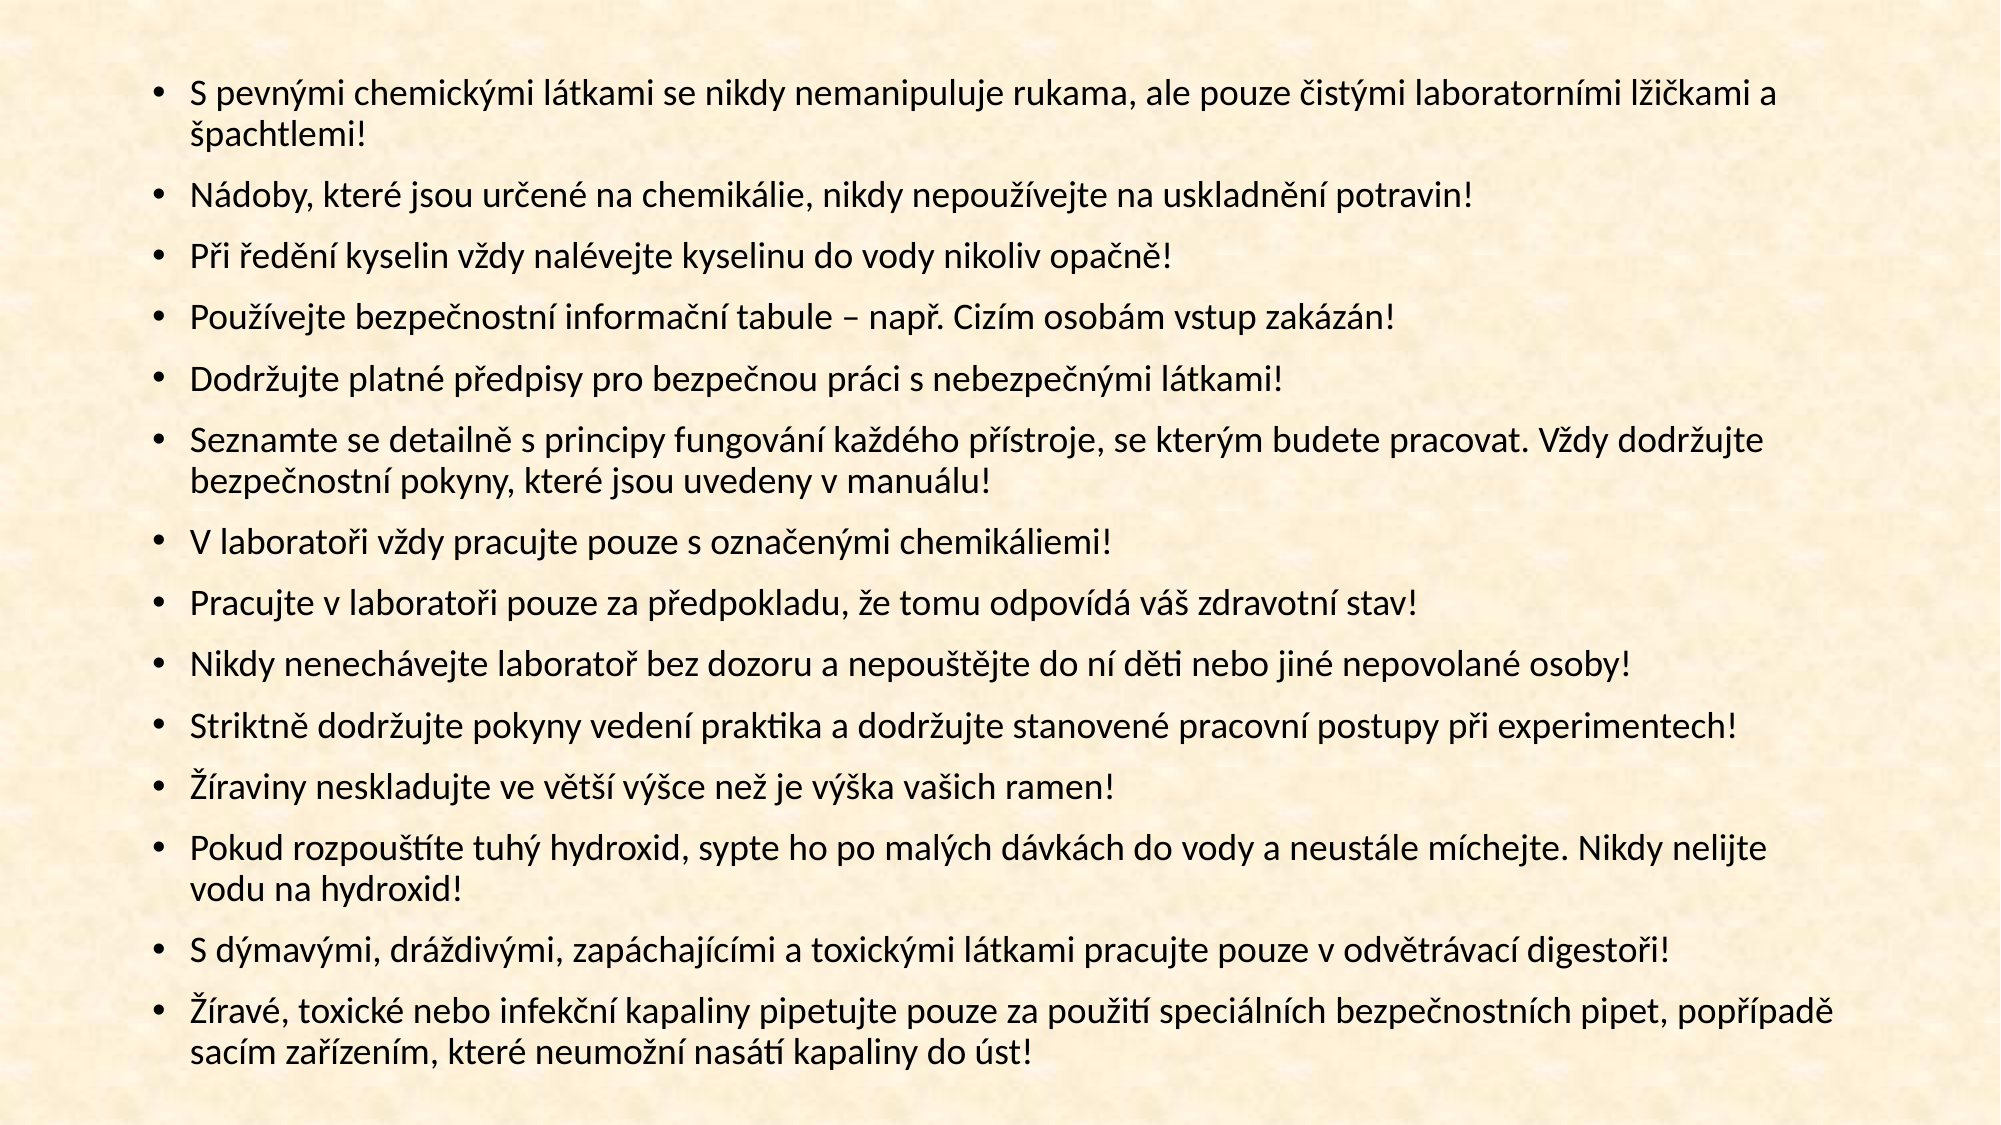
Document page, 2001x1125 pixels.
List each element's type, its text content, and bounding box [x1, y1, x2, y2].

picture [0, 0, 2001, 1125]
list S pevnými chemickými látkami se nikdy nemanipuluje rukama, ale pouze čistými laboratorními lžičkami a špachtlemi! Nádoby, které jsou určené na chemikálie, nikdy nepoužívejte na uskladnění potravin! Při ředění kyselin vždy nalévejte kyselinu do vody nikoliv opačně! Používejte bezpečnostní informační tabule – např. Cizím osobám vstup zakázán! Dodržujte platné předpisy pro bezpečnou práci s nebezpečnými látkami! Seznamte se detailně s principy fungování každého přístroje, se kterým budete pracovat. Vždy dodržujte bezpečnostní pokyny, které jsou uvedeny v manuálu! V laboratoři vždy pracujte pouze s označenými chemikáliemi! Pracujte v laboratoři pouze za předpokladu, že tomu odpovídá váš zdravotní stav! Nikdy nenechávejte laboratoř bez dozoru a nepouštějte do ní děti nebo jiné nepovolané osoby! Striktně dodržujte pokyny vedení praktika a dodržujte stanovené pracovní postupy při experimentech! Žíraviny neskladujte ve větší výšce než je výška vašich ramen! Pokud rozpouštíte tuhý hydroxid, sypte ho po malých dávkách do vody a neustále míchejte. Nikdy nelijte vodu na hydroxid! S dýmavými, dráždivými, zapáchajícími a toxickými látkami pracujte pouze v odvětrávací digestoři! Žíravé, toxické nebo infekční kapaliny pipetujte pouze za použití speciálních bezpečnostních pipet, popřípadě sacím zařízením, které neumožní nasátí kapaliny do úst! [137, 65, 1863, 1014]
